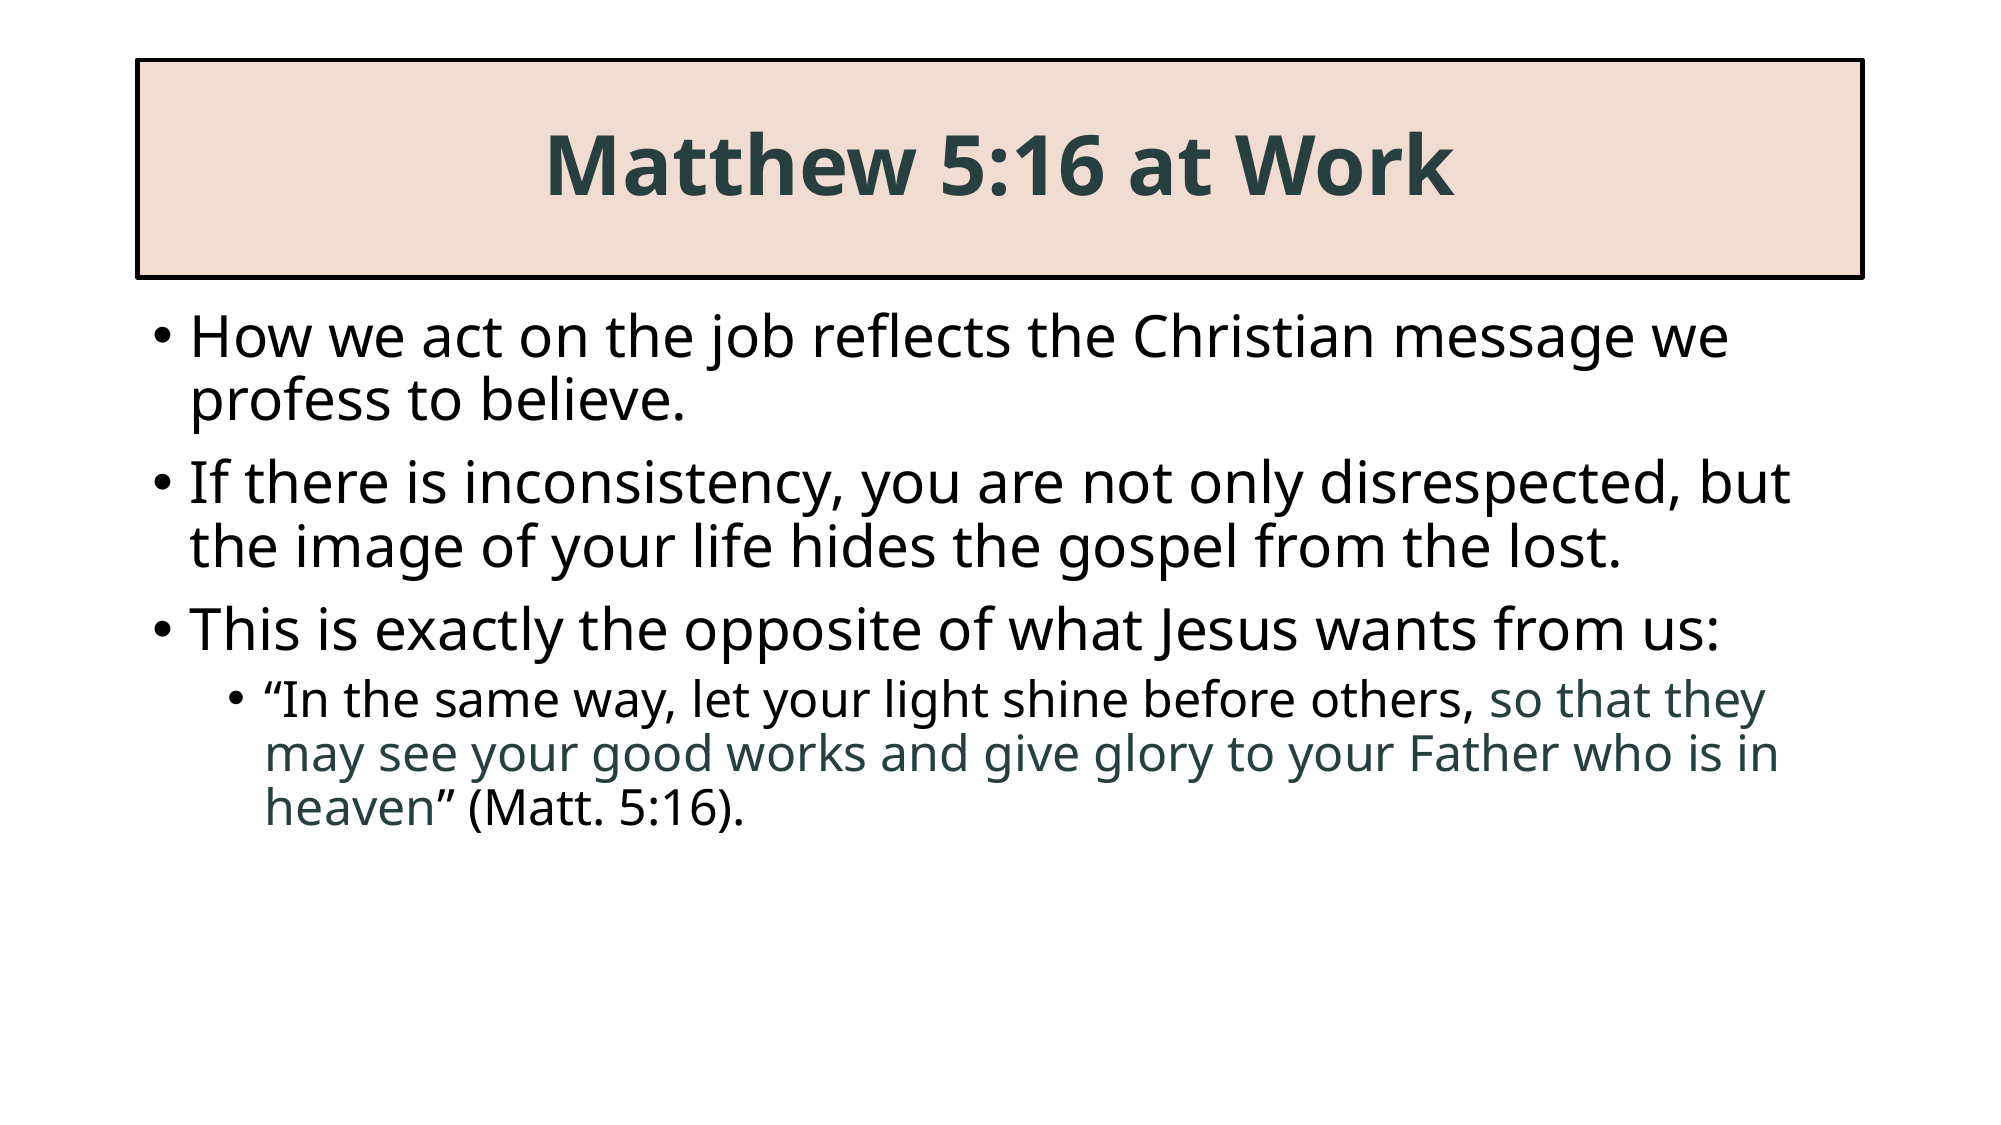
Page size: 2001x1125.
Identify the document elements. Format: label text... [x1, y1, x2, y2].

list How we act on the job reflects the Christian message we profess to believe. If there is inconsistency, you are not only disrespected, but the image of your life hides the gospel from the lost. This is exactly the opposite of what Jesus wants from us: “In the same way, let your light shine before others, so that they may see your good works and give glory to your Father who is in heaven” (Matt. 5:16). [137, 299, 1863, 1014]
title Matthew 5:16 at Work [135, 58, 1865, 280]
